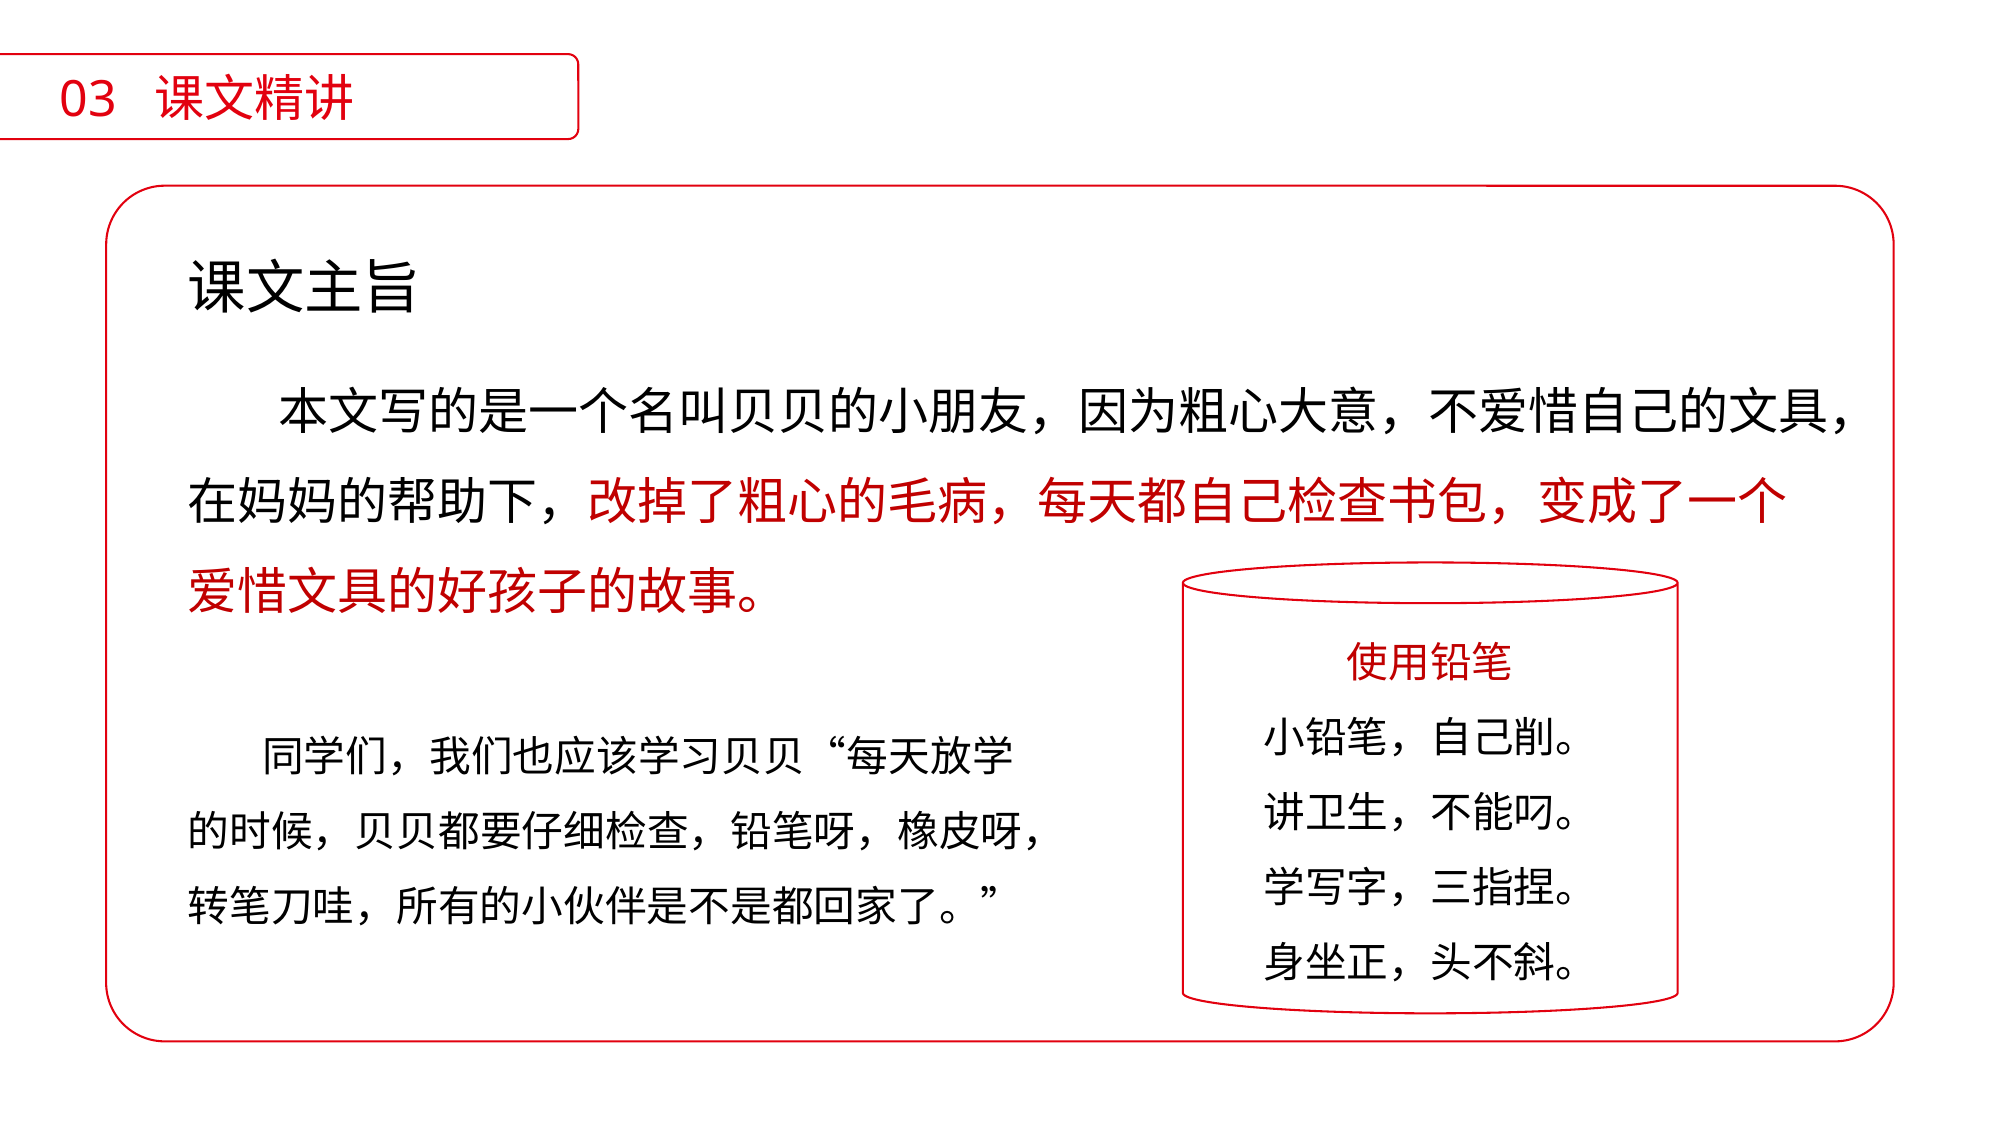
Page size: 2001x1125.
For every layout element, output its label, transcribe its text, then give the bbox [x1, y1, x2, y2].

text_box [105, 184, 1895, 1043]
list 03 课文精讲 [44, 66, 437, 173]
text_box 使用铅笔 小铅笔，自己削。 讲卫生，不能叼。 学写字，三指捏。 身坐正，头不斜。 [1181, 561, 1679, 1015]
text_box 同学们，我们也应该学习贝贝“每天放学的时候，贝贝都要仔细检查，铅笔呀，橡皮呀，转笔刀哇，所有的小伙伴是不是都回家了。” [172, 697, 1062, 937]
